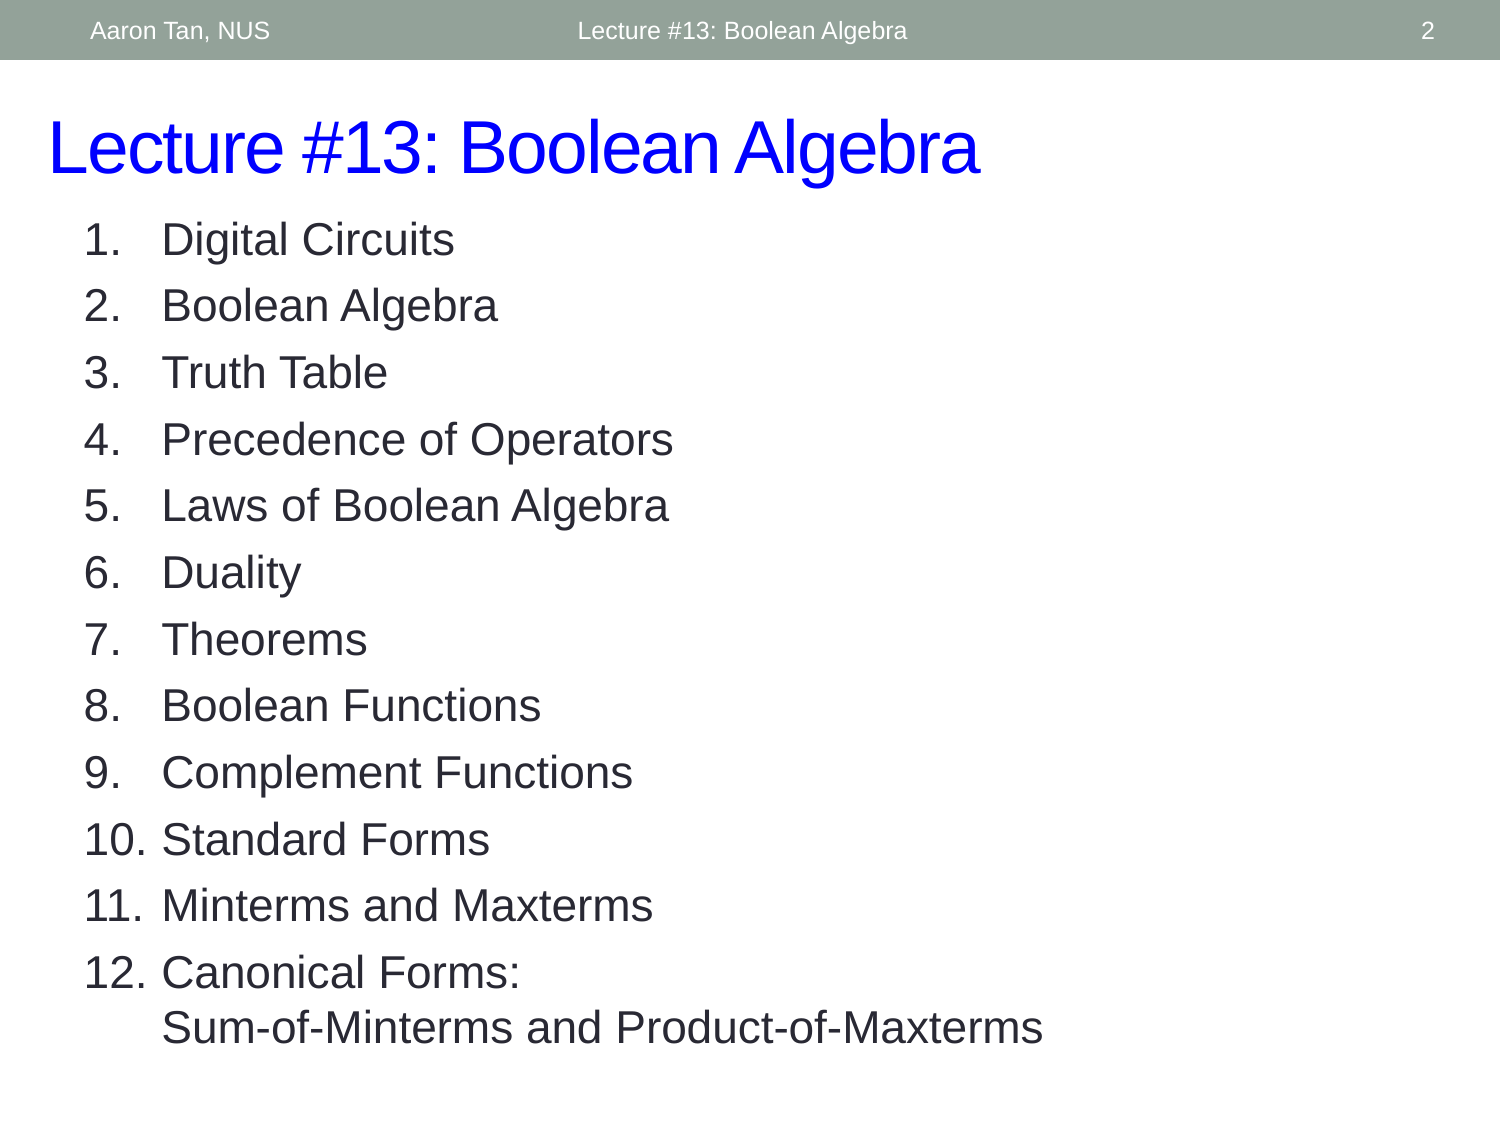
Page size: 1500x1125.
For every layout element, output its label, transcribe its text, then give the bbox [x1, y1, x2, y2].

slide_number Aaron Tan, NUS [75, 3, 550, 57]
footer Lecture #13: Boolean Algebra [562, 3, 1238, 57]
slide_number 2 [1308, 3, 1450, 57]
title Lecture #13: Boolean Algebra [32, 62, 1479, 225]
list Digital Circuits Boolean Algebra Truth Table Precedence of Operators Laws of Boolean Algebra Duality Theorems Boolean Functions Complement Functions Standard Forms Minterms and Maxterms Canonical Forms: Sum-of-Minterms and Product-of-Maxterms [68, 201, 1450, 1063]
